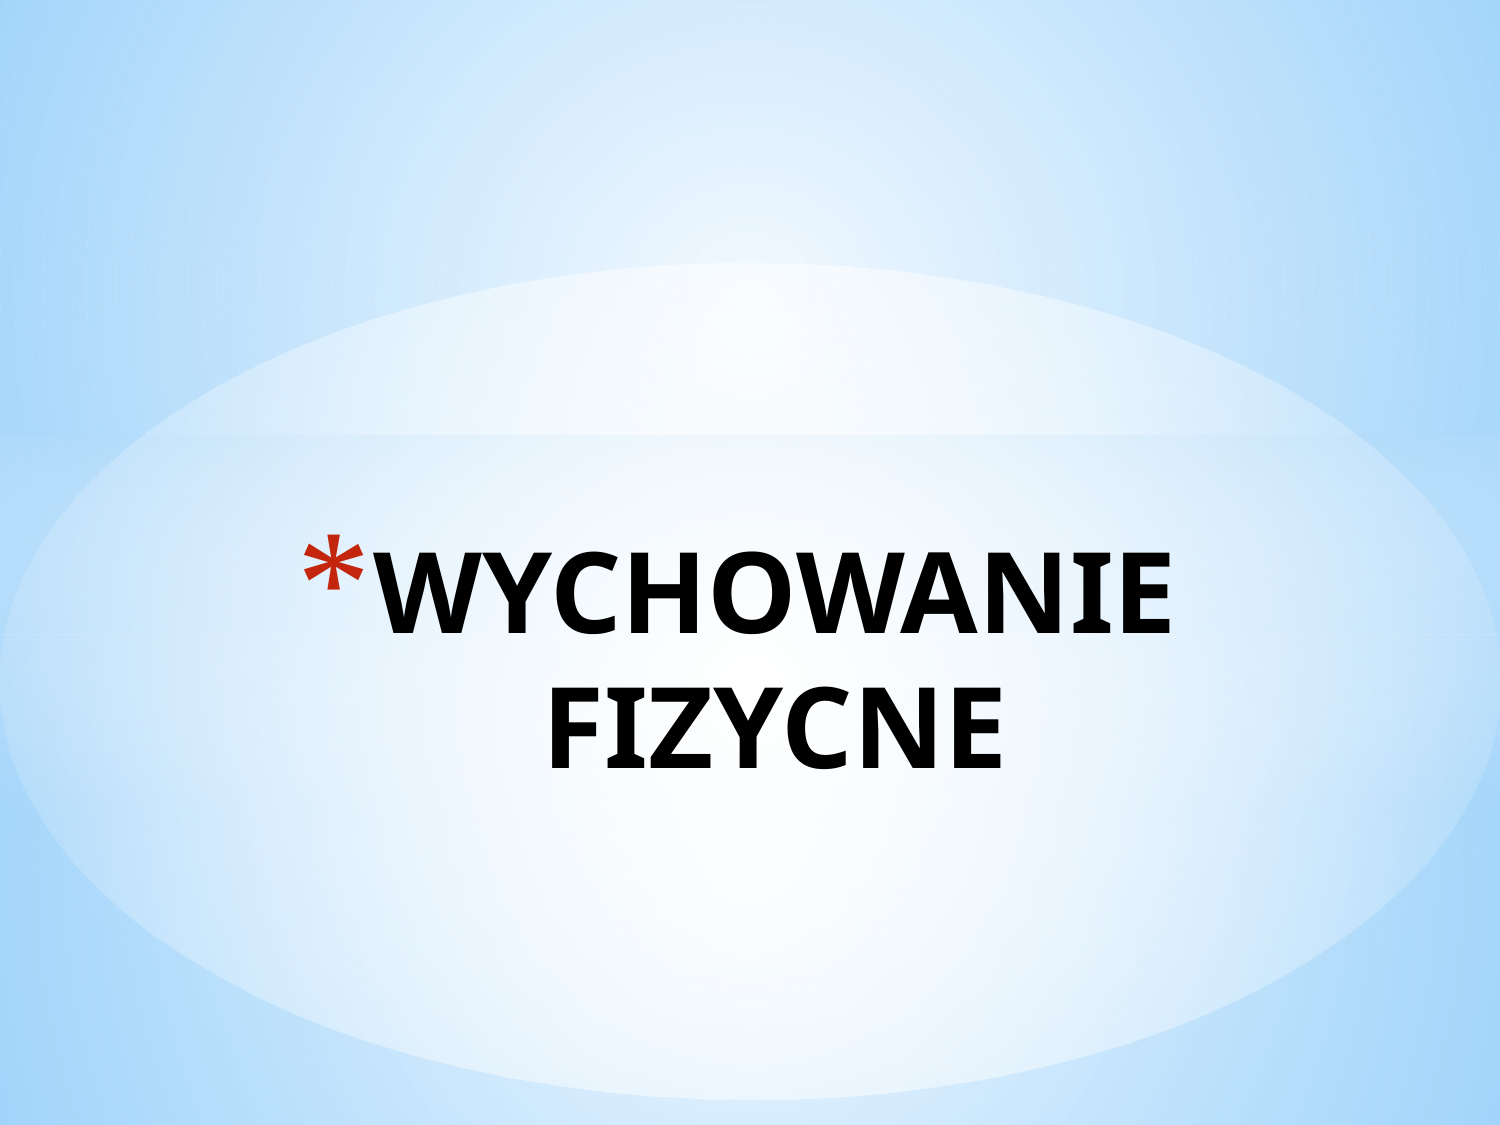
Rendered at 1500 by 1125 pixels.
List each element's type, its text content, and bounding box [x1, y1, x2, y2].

title WYCHOWANIE FIZYCNE [134, 513, 1312, 808]
